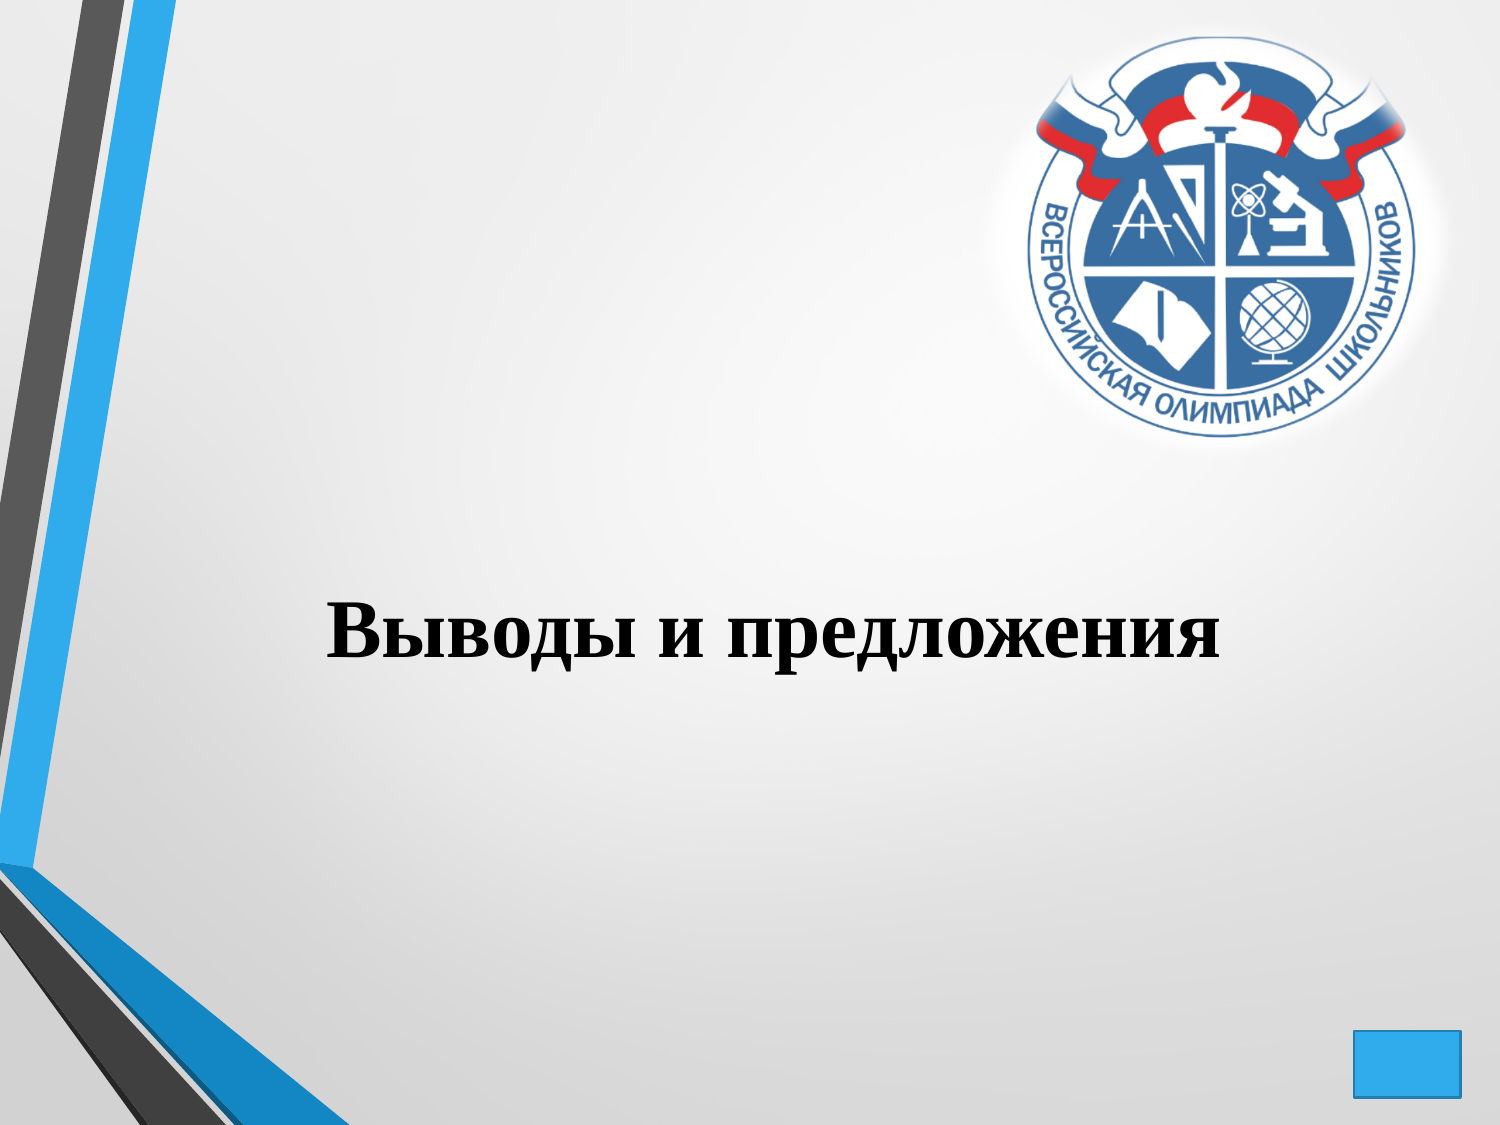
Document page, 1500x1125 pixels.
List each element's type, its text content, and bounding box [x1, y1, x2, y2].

picture [969, 14, 1464, 468]
list Выводы и предложения [152, 351, 1417, 898]
text_box [1353, 1030, 1462, 1099]
